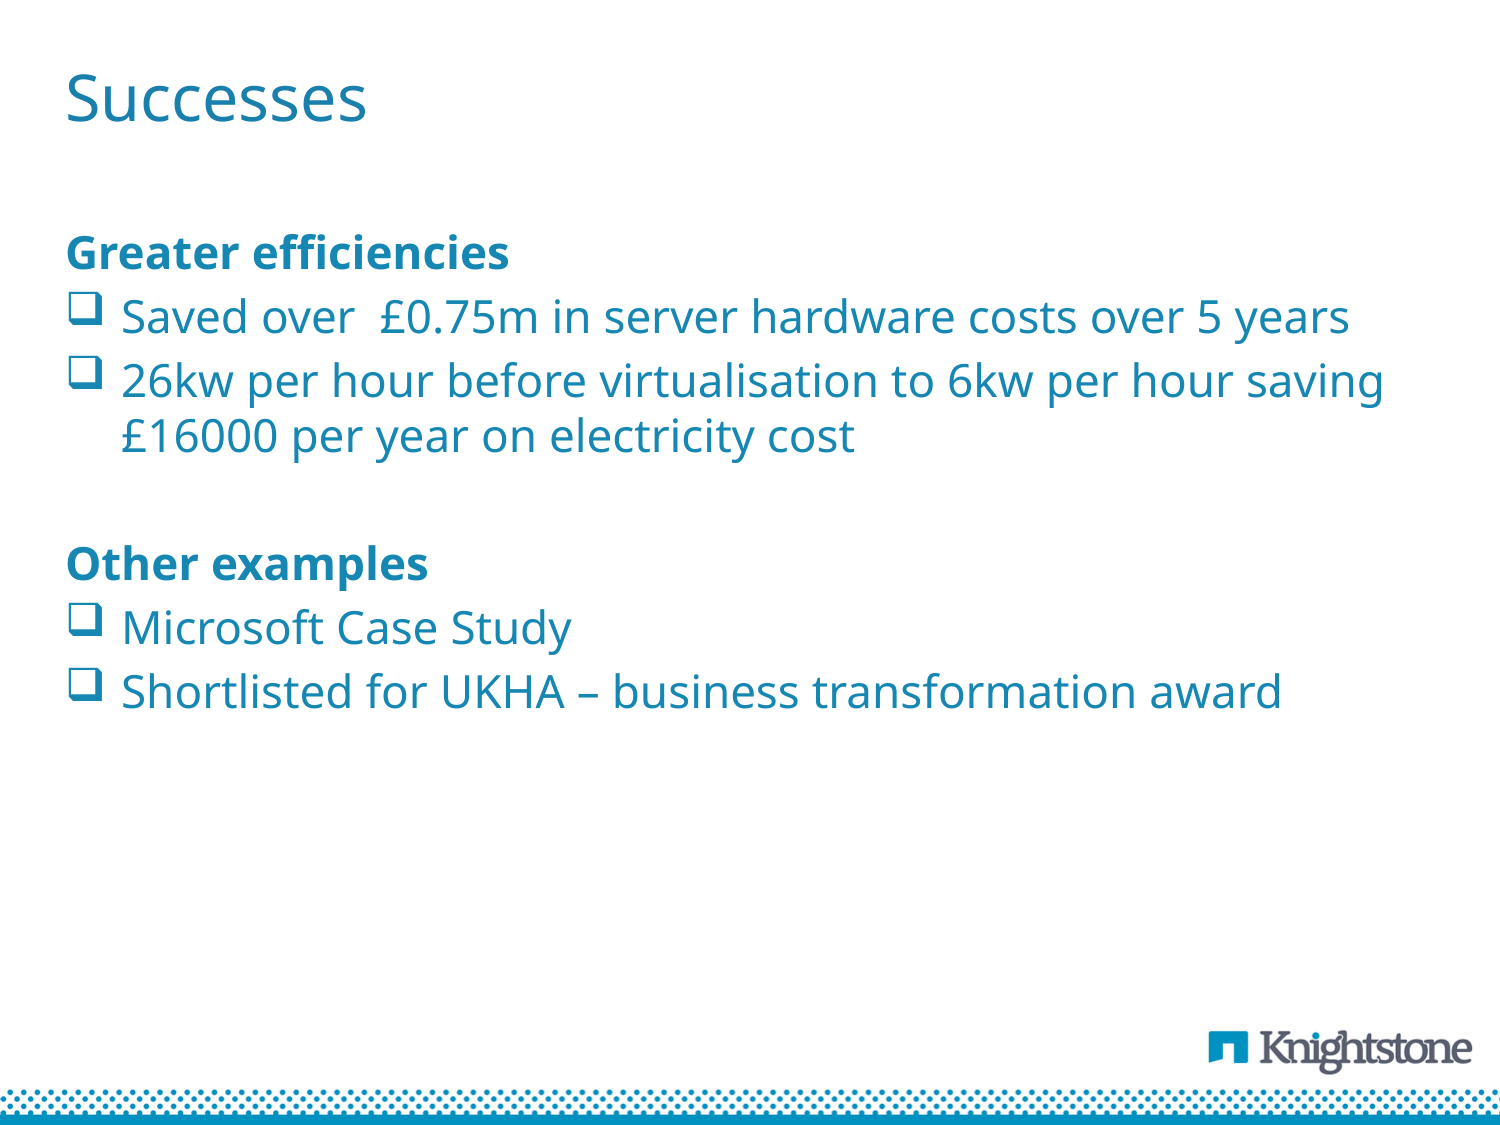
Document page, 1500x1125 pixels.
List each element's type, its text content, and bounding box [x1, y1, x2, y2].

list Greater efficiencies Saved over £0.75m in server hardware costs over 5 years 26kw per hour before virtualisation to 6kw per hour saving £16000 per year on electricity cost Other examples Microsoft Case Study Shortlisted for UKHA – business transformation award [50, 215, 1442, 1008]
picture [0, 0, 1500, 1114]
title Successes [50, 48, 1400, 142]
